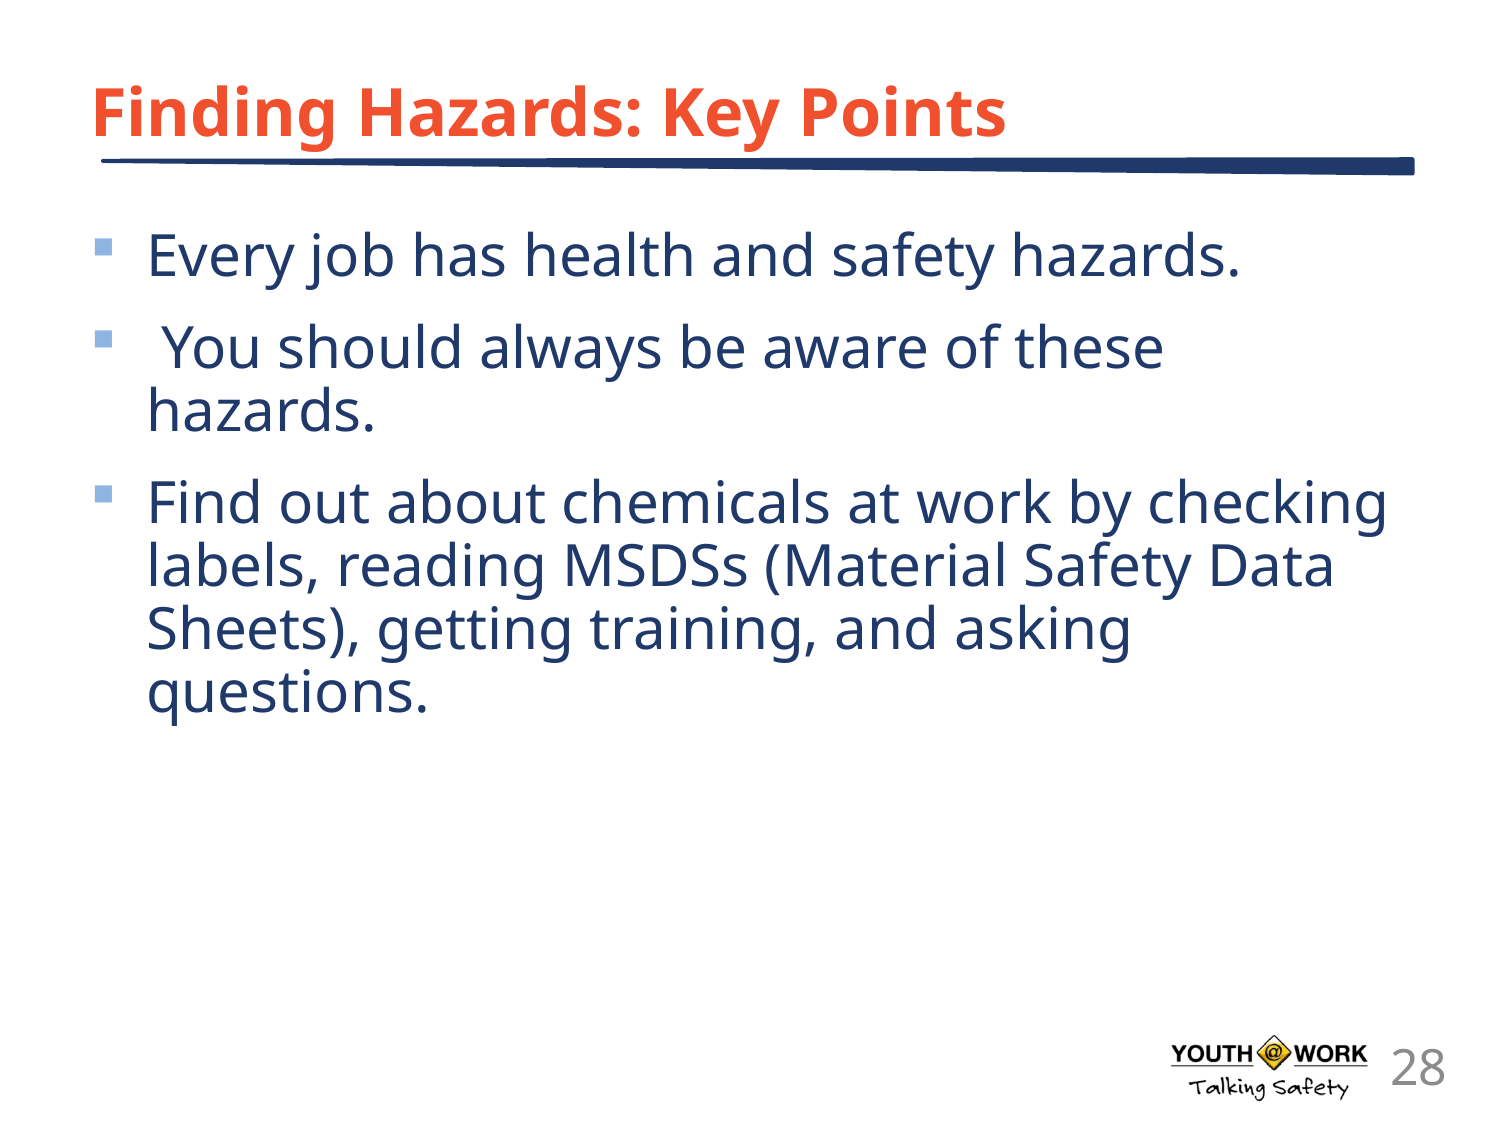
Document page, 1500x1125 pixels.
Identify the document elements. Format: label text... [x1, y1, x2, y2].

title Finding Hazards: Key Points [75, 45, 1425, 174]
picture [1169, 1034, 1368, 1106]
text_box [100, 157, 1415, 176]
slide_number 28 [1369, 1035, 1463, 1105]
list Every job has health and safety hazards. You should always be aware of these hazards. Find out about chemicals at work by checking labels, reading MSDSs (Material Safety Data Sheets), getting training, and asking questions. [75, 218, 1413, 1013]
